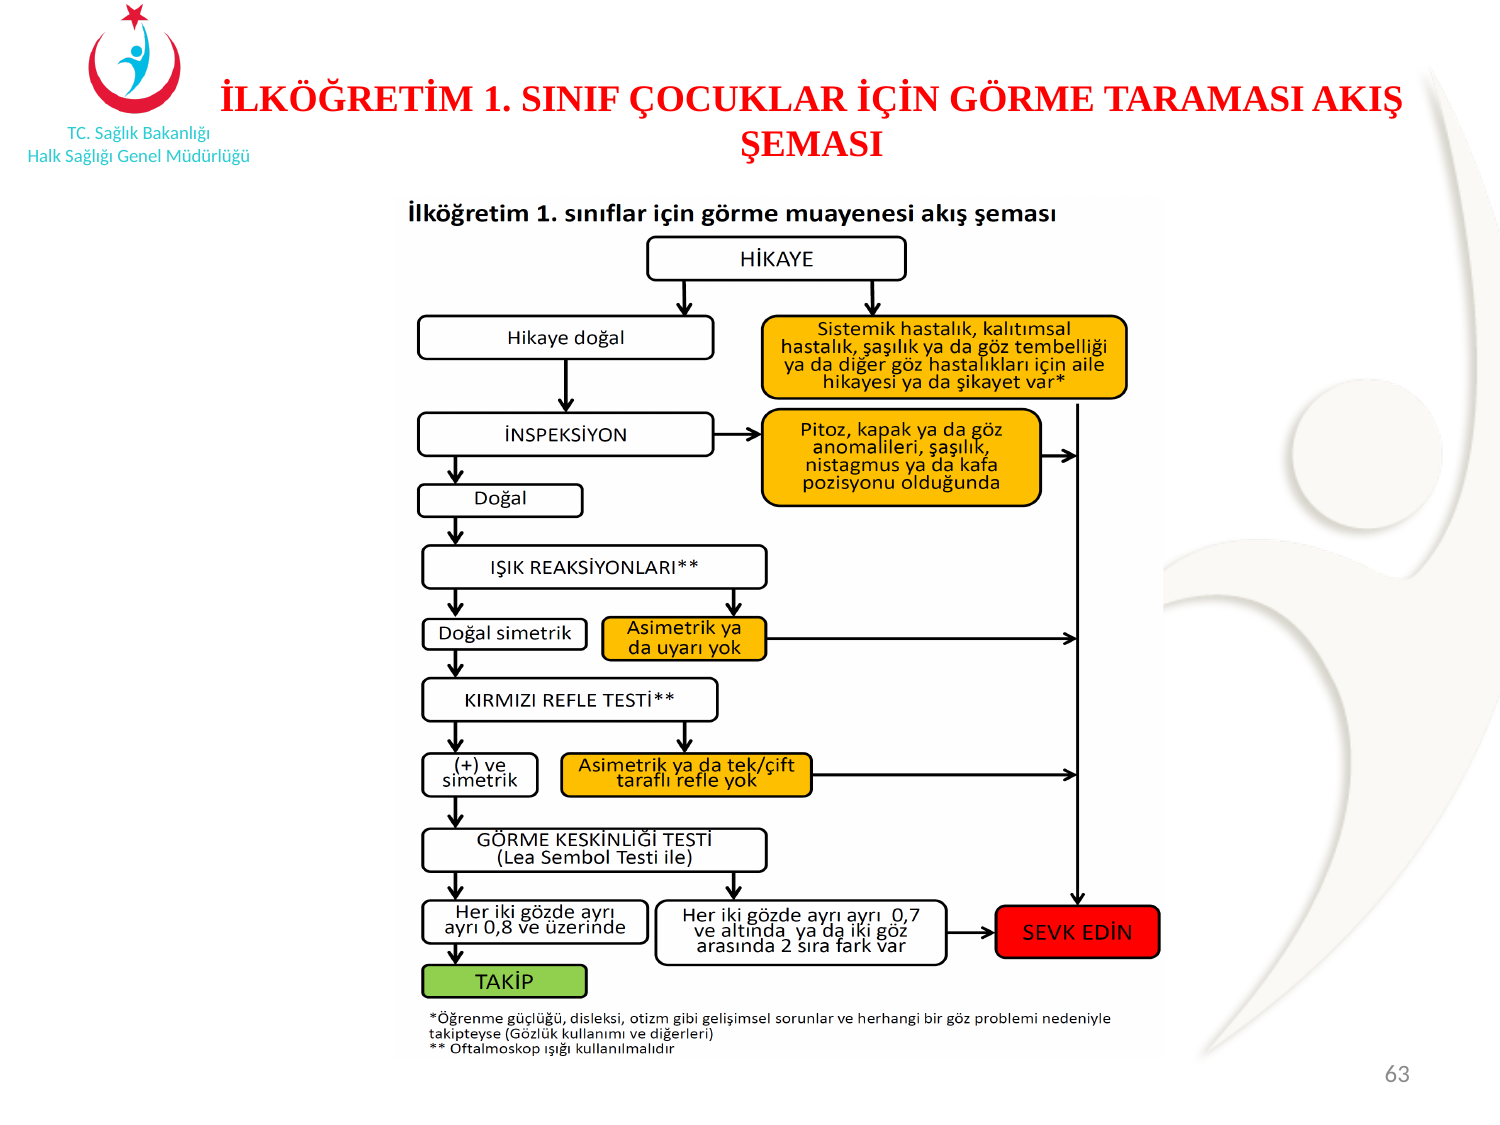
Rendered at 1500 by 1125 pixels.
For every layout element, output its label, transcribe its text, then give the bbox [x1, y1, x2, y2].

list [395, 195, 1164, 1059]
title İLKÖĞRETİM 1. SINIF ÇOCUKLAR İÇİN GÖRME TARAMASI AKIŞ ŞEMASI [176, 66, 1447, 185]
slide_number 63 [1074, 1042, 1425, 1103]
picture [76, 0, 196, 125]
